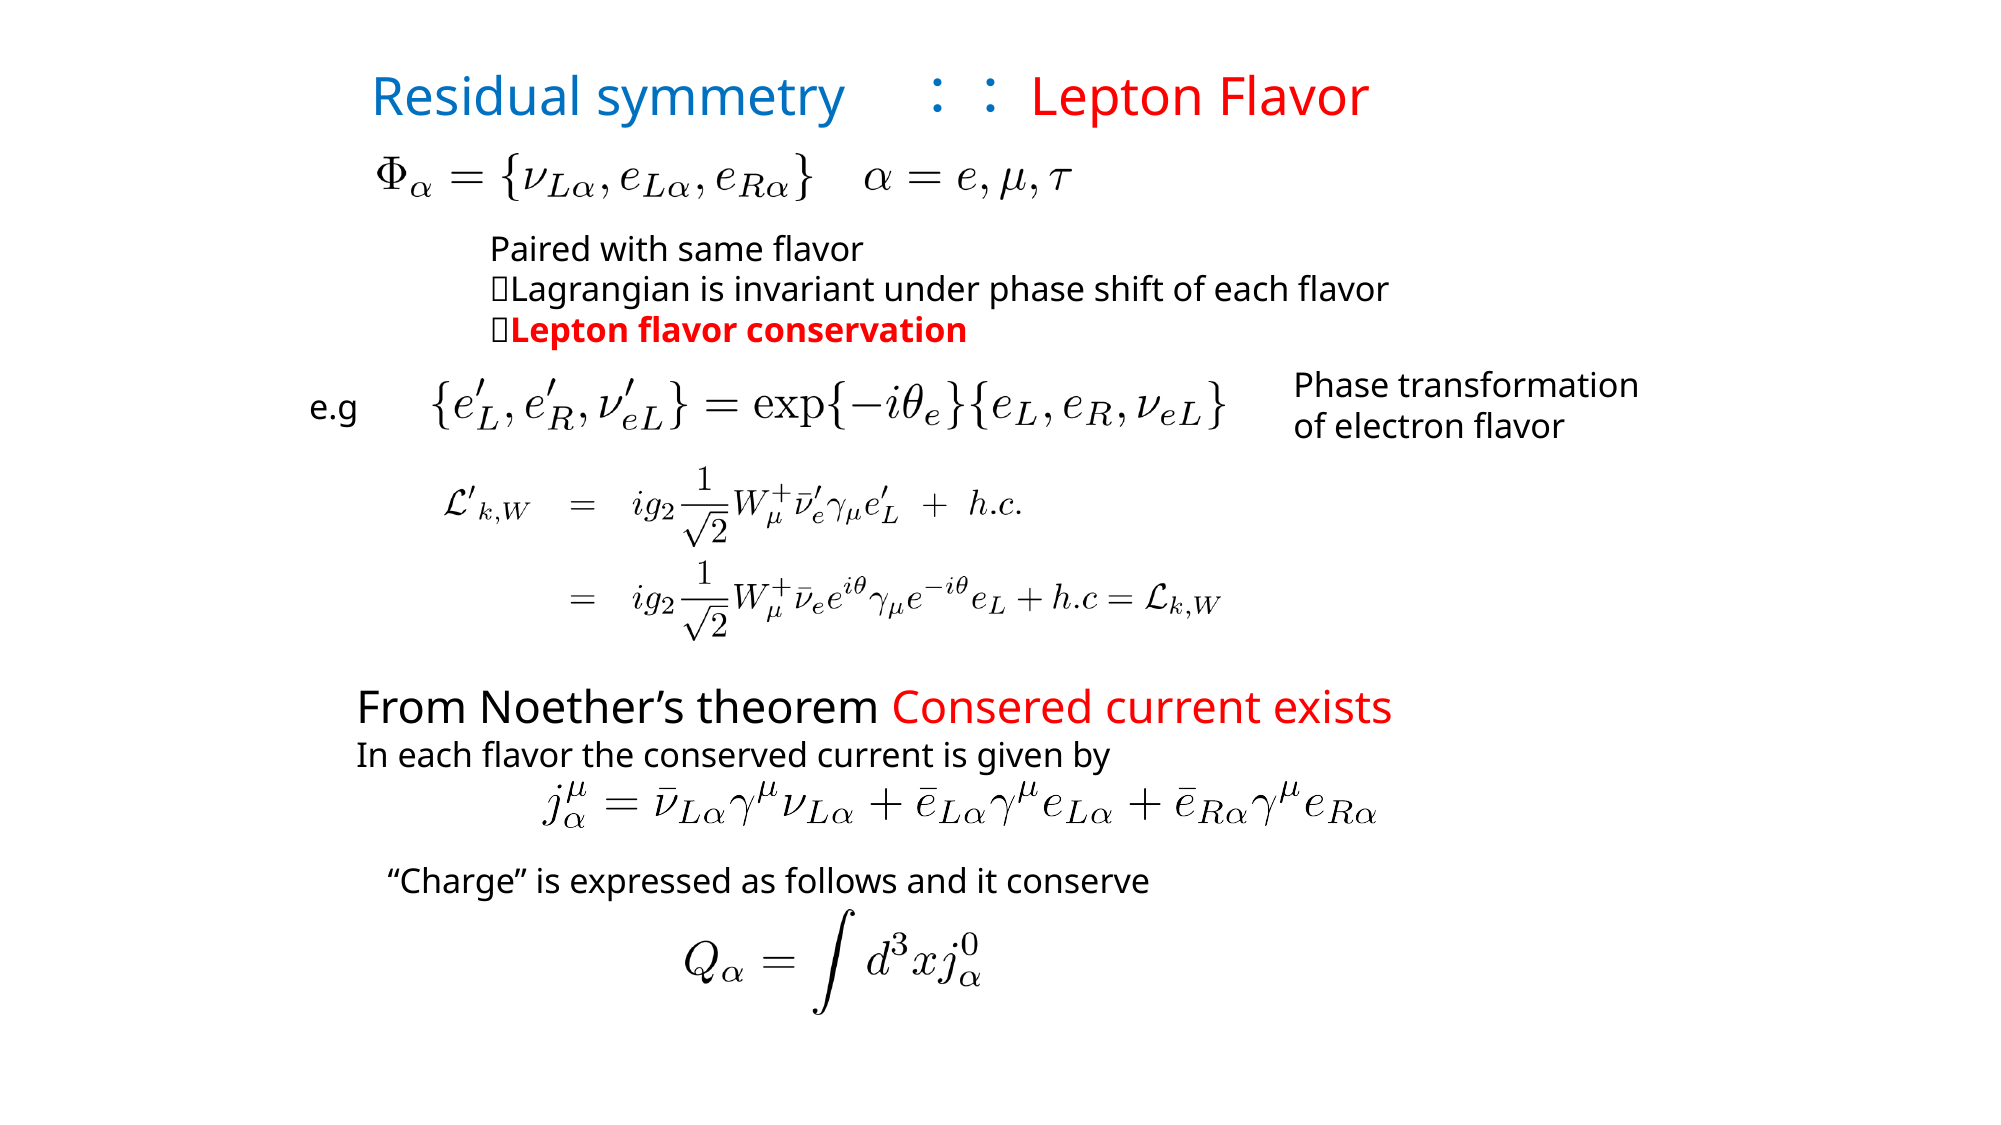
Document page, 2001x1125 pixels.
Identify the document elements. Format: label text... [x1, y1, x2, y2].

text_box Paired with same flavor Lagrangian is invariant under phase shift of each flavor Lepton flavor conservation [474, 219, 1526, 357]
picture [377, 153, 1072, 201]
text_box Residual symmetry ：：Lepton Flavor [356, 55, 1665, 134]
text_box e.g [294, 378, 445, 434]
picture [685, 909, 980, 1015]
text_box Phase transformation of electron flavor [1278, 355, 1683, 453]
text_box From Noether’s theorem Consered current exists In each flavor the conserved current is given by [341, 671, 1629, 782]
picture [542, 781, 1377, 828]
picture [432, 378, 1225, 430]
picture [444, 466, 1221, 641]
text_box “Charge” is expressed as follows and it conserve [372, 851, 1660, 908]
